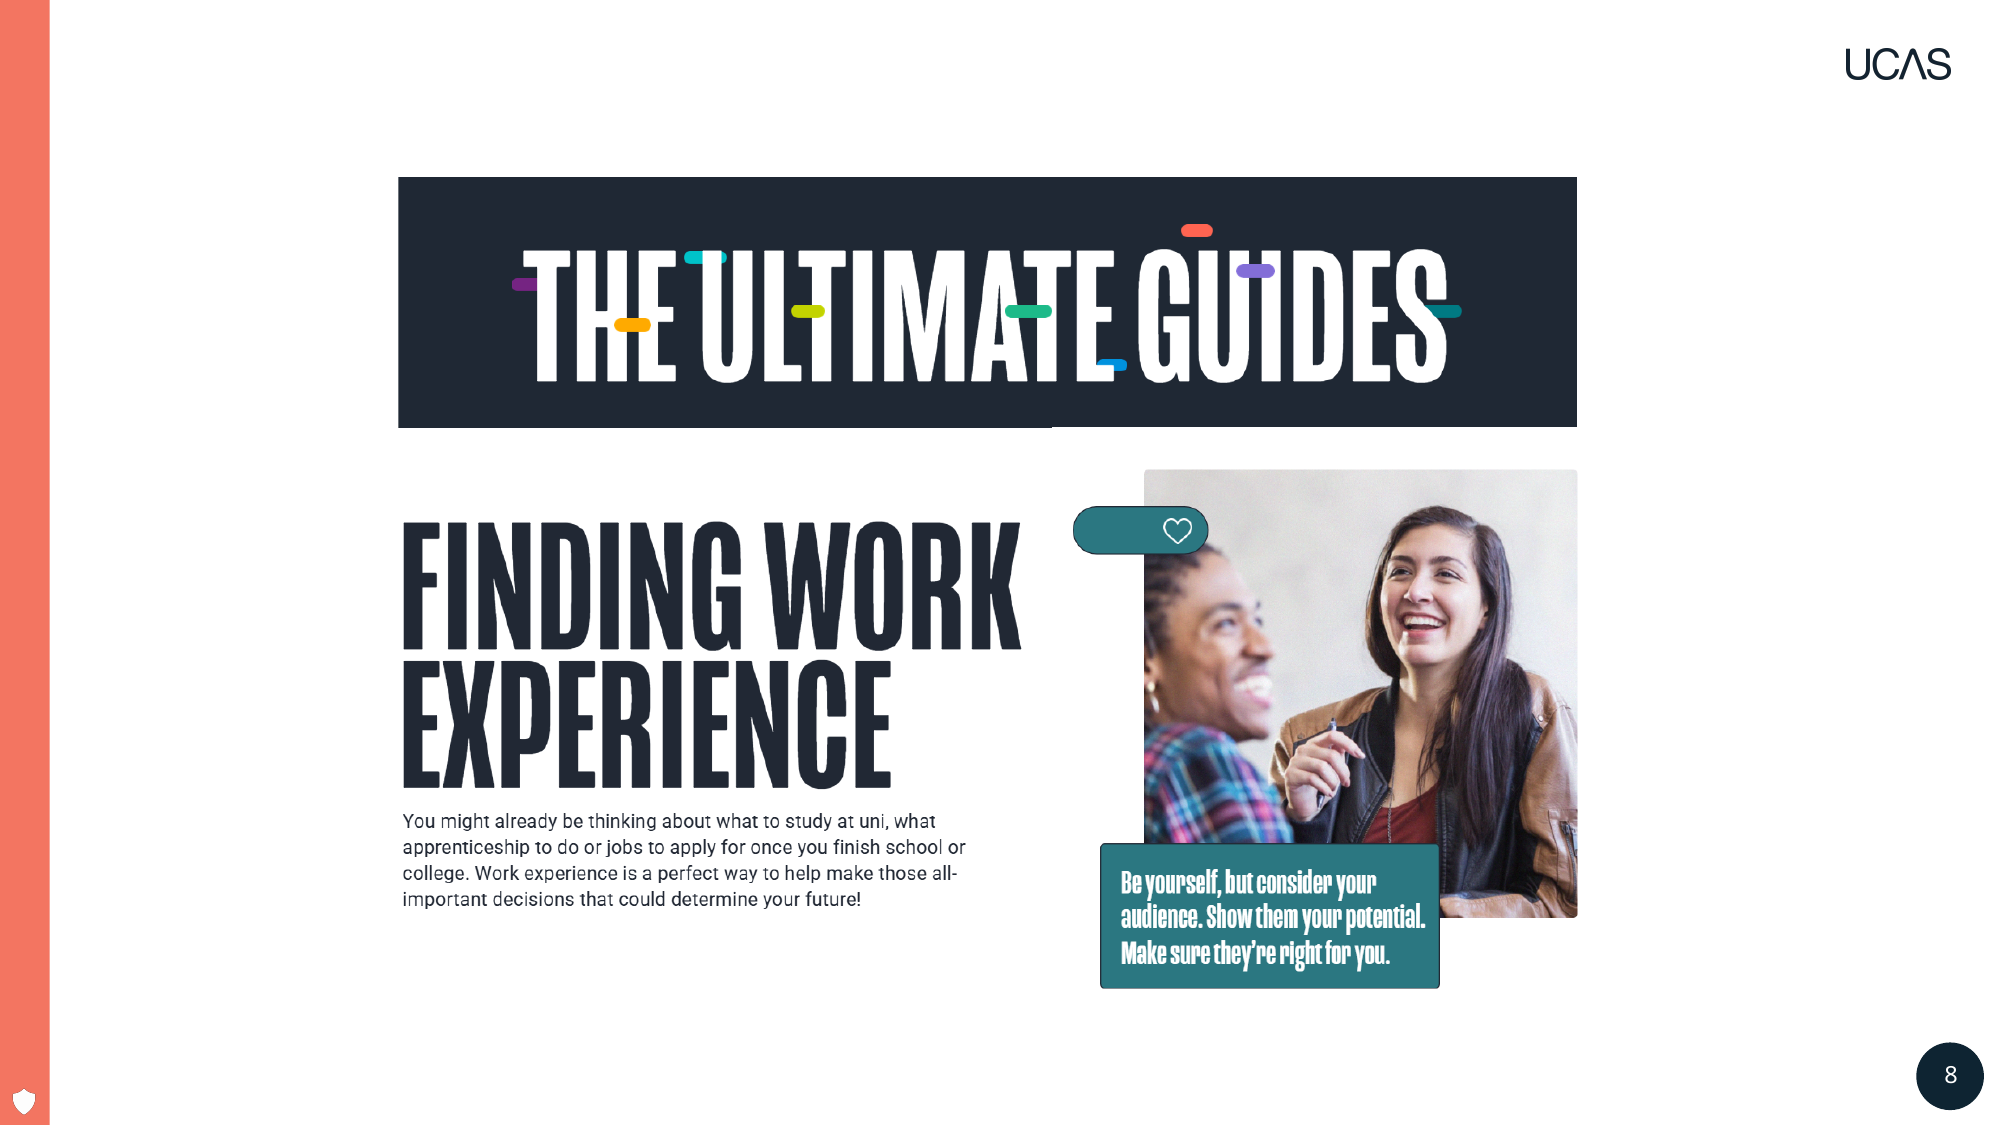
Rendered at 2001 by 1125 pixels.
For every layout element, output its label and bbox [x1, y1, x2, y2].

picture [371, 177, 1616, 1001]
picture [1846, 48, 1951, 80]
picture [8, 1086, 40, 1117]
